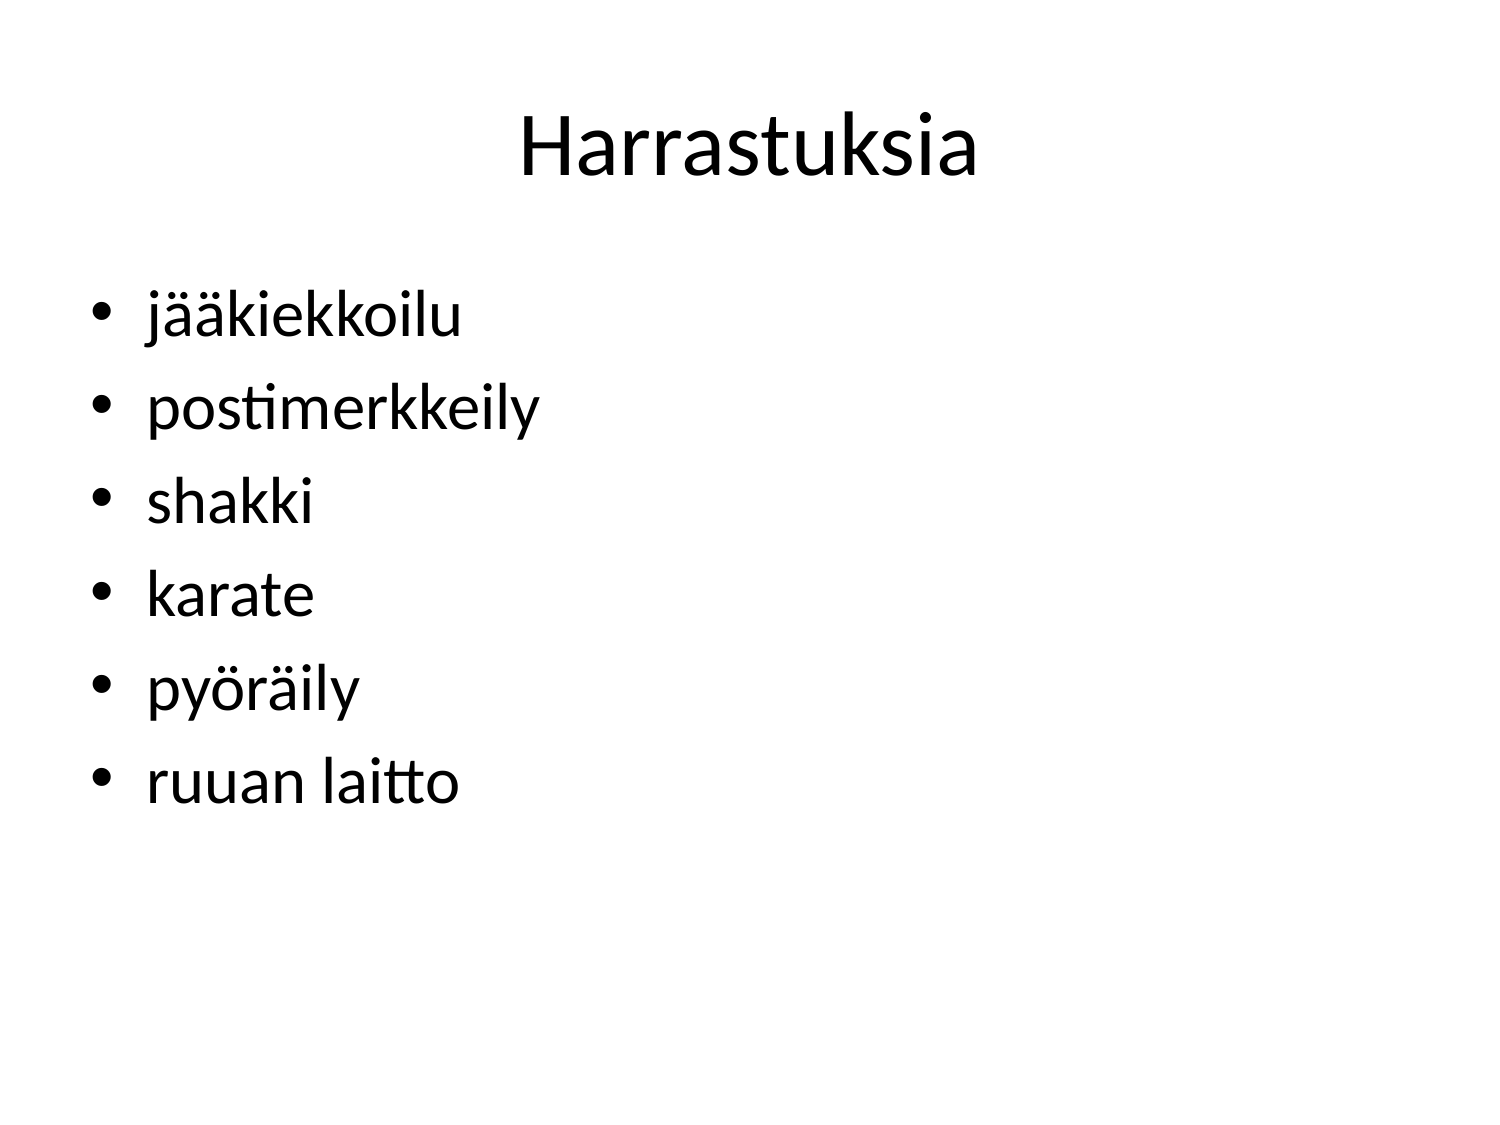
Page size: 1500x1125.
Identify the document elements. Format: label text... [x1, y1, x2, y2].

title Harrastuksia [75, 45, 1425, 233]
list jääkiekkoilu postimerkkeily shakki karate pyöräily ruuan laitto [75, 262, 1425, 1005]
